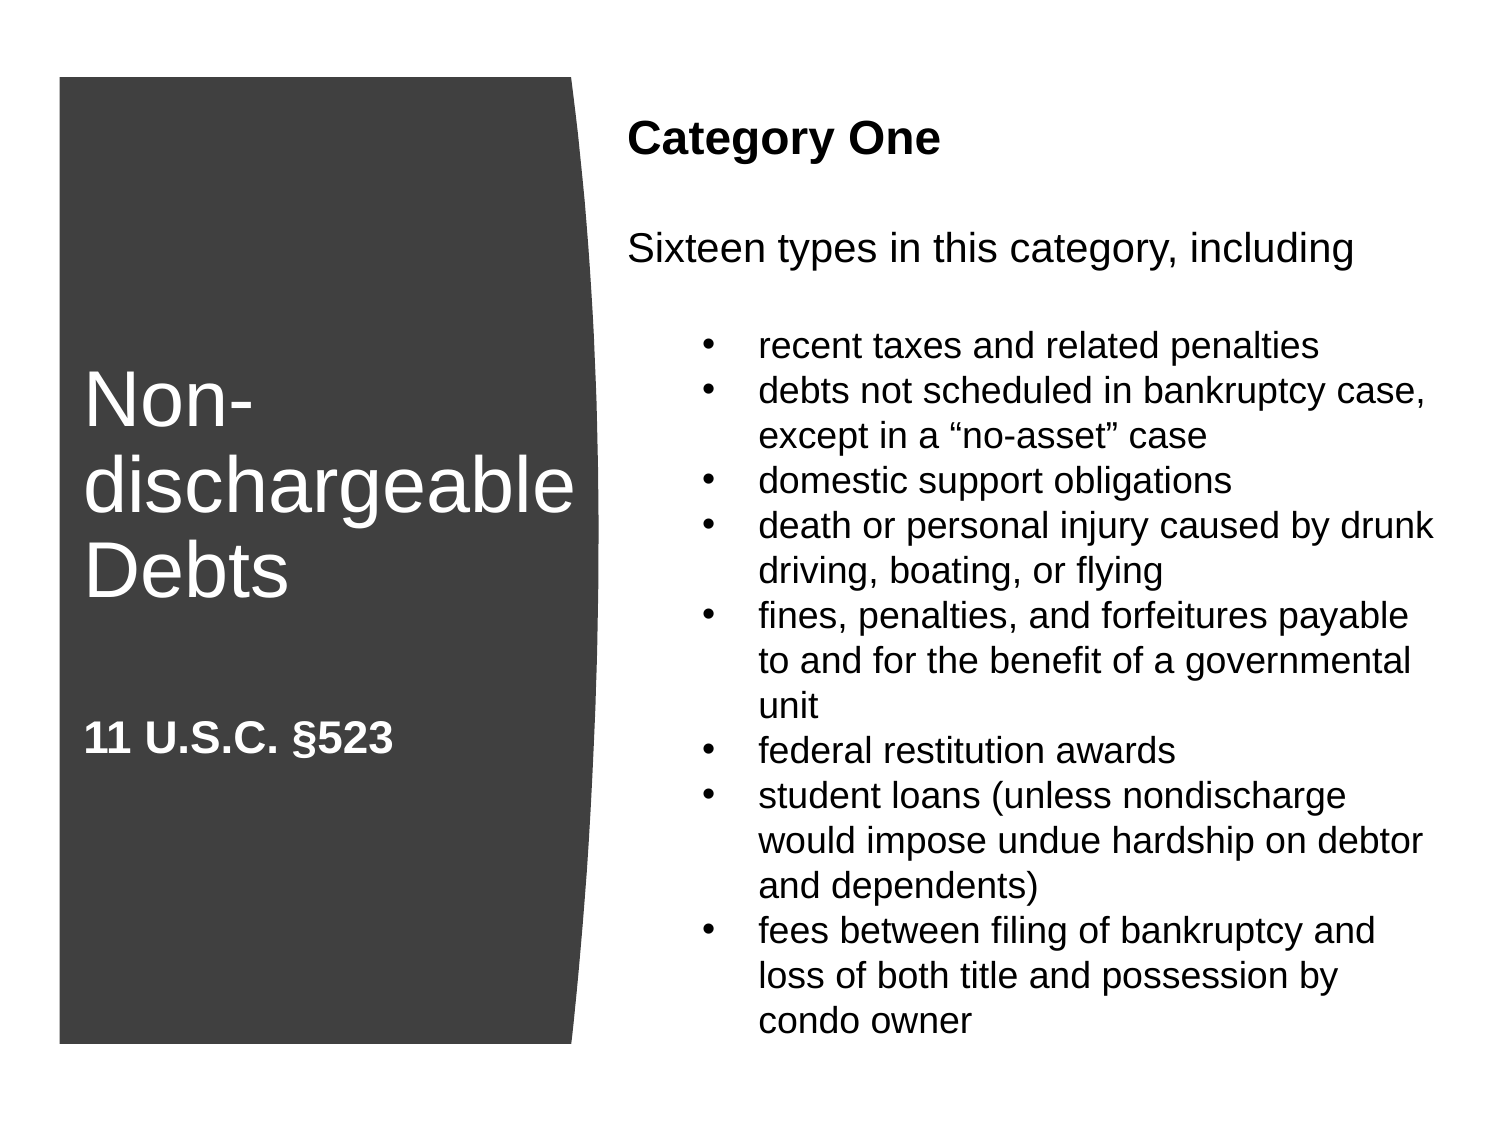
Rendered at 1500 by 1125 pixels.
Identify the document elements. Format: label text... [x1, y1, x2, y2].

text_box [58, 76, 583, 1045]
text_box Category One Sixteen types in this category, including recent taxes and related penalties debts not scheduled in bankruptcy case, except in a “no-asset” case domestic support obligations death or personal injury caused by drunk driving, boating, or flying fines, penalties, and forfeitures payable to and for the benefit of a governmental unit federal restitution awards student loans (unless nondischarge would impose undue hardship on debtor and dependents) fees between filing of bankruptcy and loss of both title and possession by condo owner [612, 98, 1455, 1094]
title Non-dischargeable Debts 11 U.S.C. §523 [68, 167, 612, 954]
